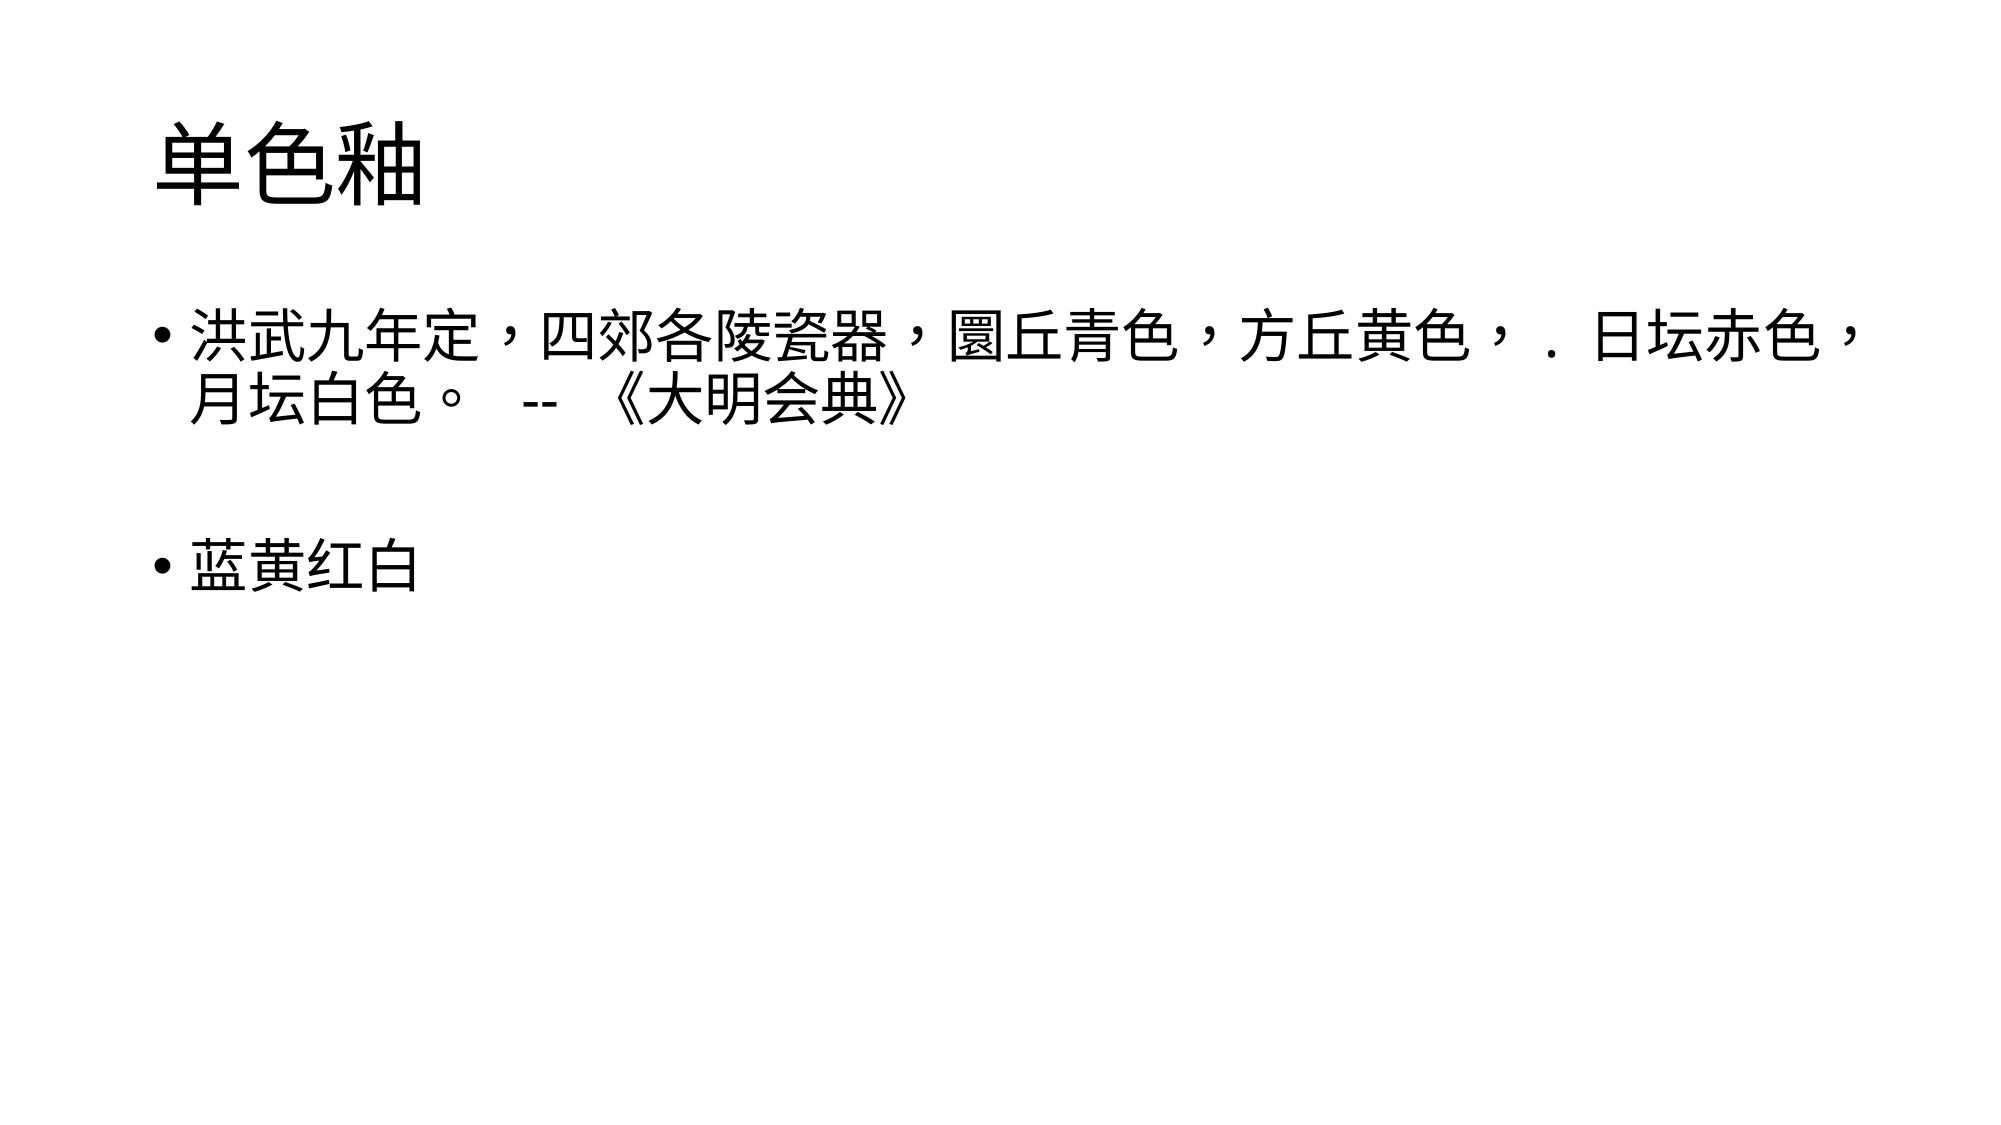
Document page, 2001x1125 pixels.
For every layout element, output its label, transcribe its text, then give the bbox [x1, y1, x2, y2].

list 洪武九年定，四郊各陵瓷器，圜丘青色，方丘黄色，. 日坛赤色，月坛白色。 -- 《大明会典》 蓝黄红白 [137, 299, 1863, 1014]
title 单色釉 [137, 59, 1863, 278]
